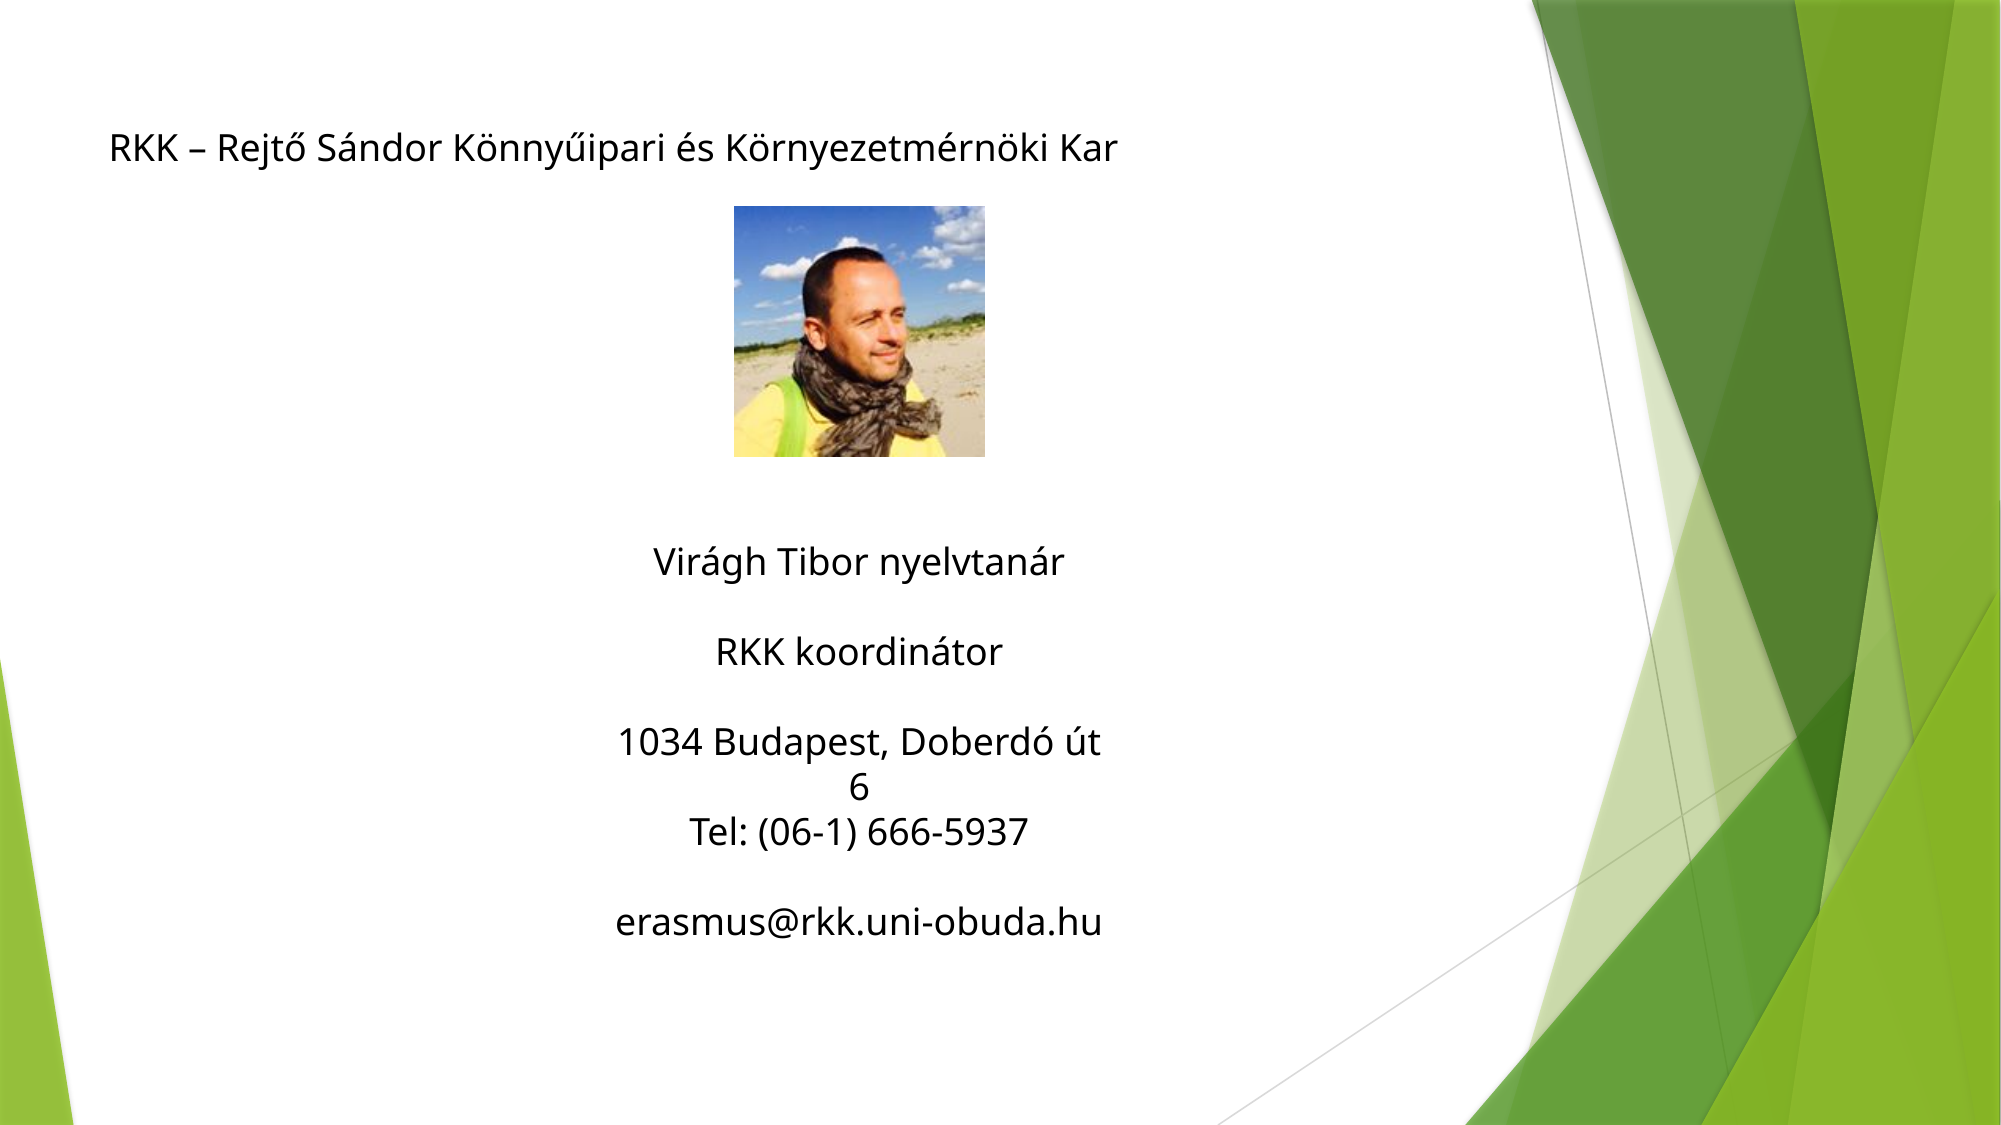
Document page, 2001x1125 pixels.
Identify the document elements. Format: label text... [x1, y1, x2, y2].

text_box RKK – Rejtő Sándor Könnyűipari és Környezetmérnöki Kar [93, 116, 1375, 177]
picture [733, 205, 985, 457]
text_box Virágh Tibor nyelvtanár RKK koordinátor 1034 Budapest, Doberdó út 6 Tel: (06-1) 666-5937 erasmus@rkk.uni-obuda.hu [594, 485, 1124, 950]
